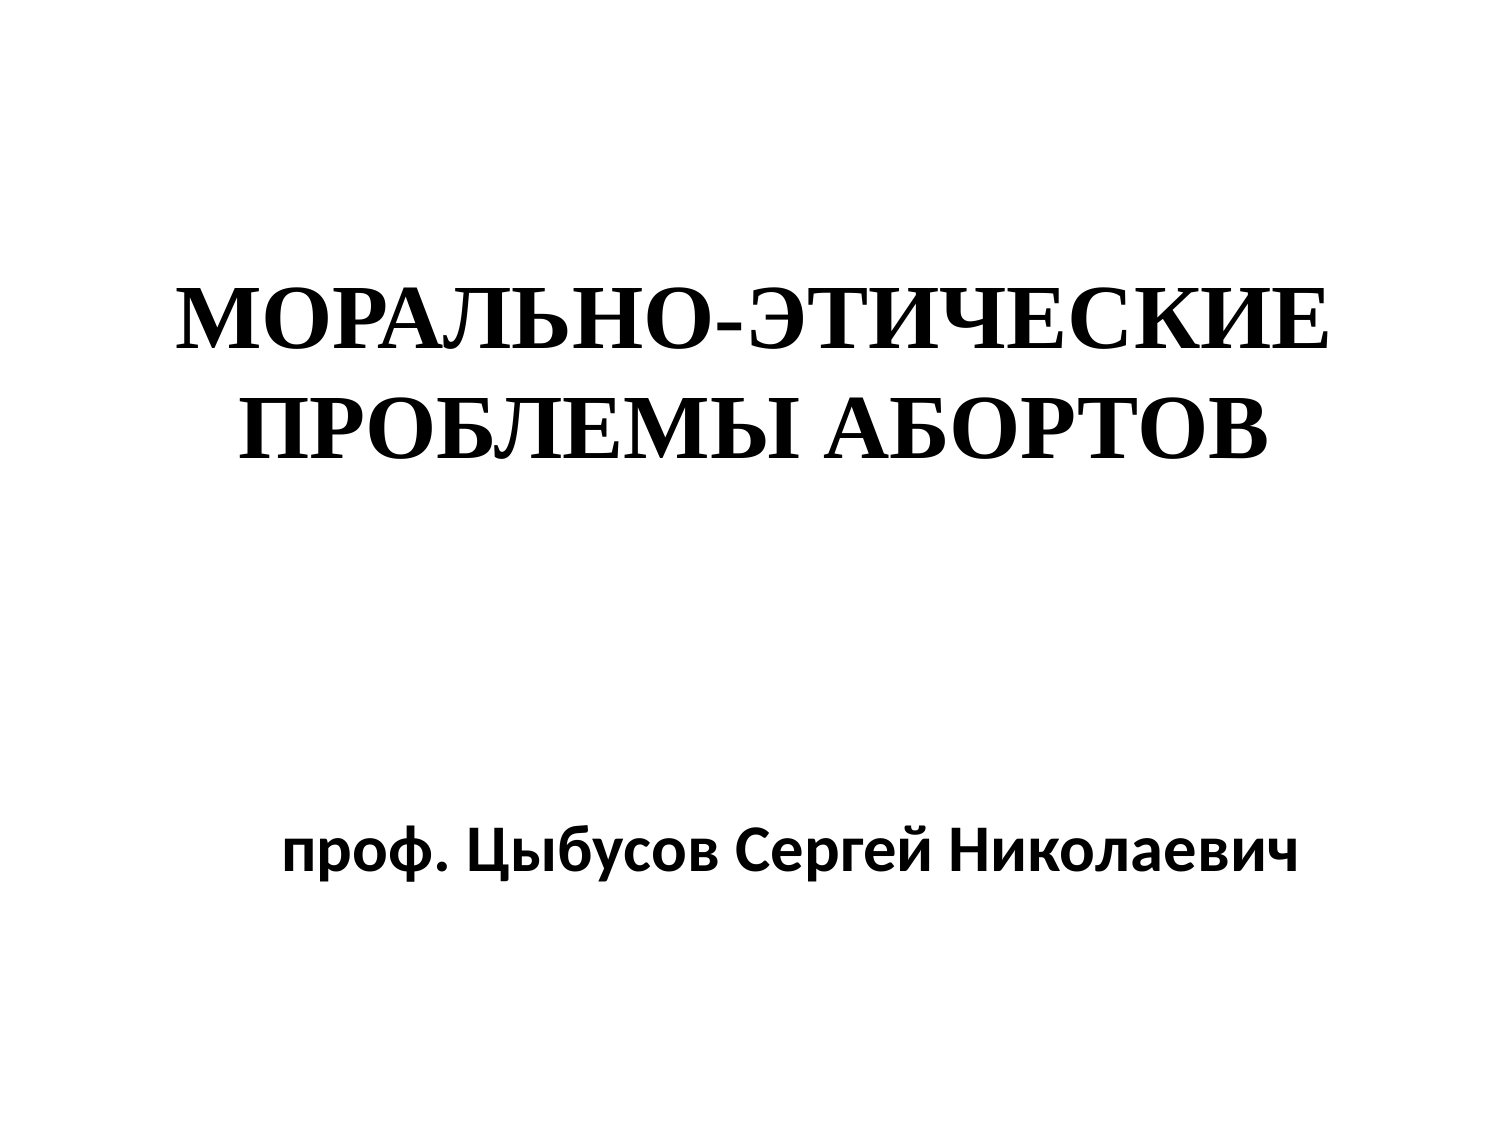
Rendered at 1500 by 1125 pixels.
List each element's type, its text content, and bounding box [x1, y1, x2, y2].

title МОРАЛЬНО-ЭТИЧЕСКИЕ ПРОБЛЕМЫ АБОРТОВ [117, 246, 1393, 488]
subtitle проф. Цыбусов Сергей Николаевич [175, 796, 1407, 925]
